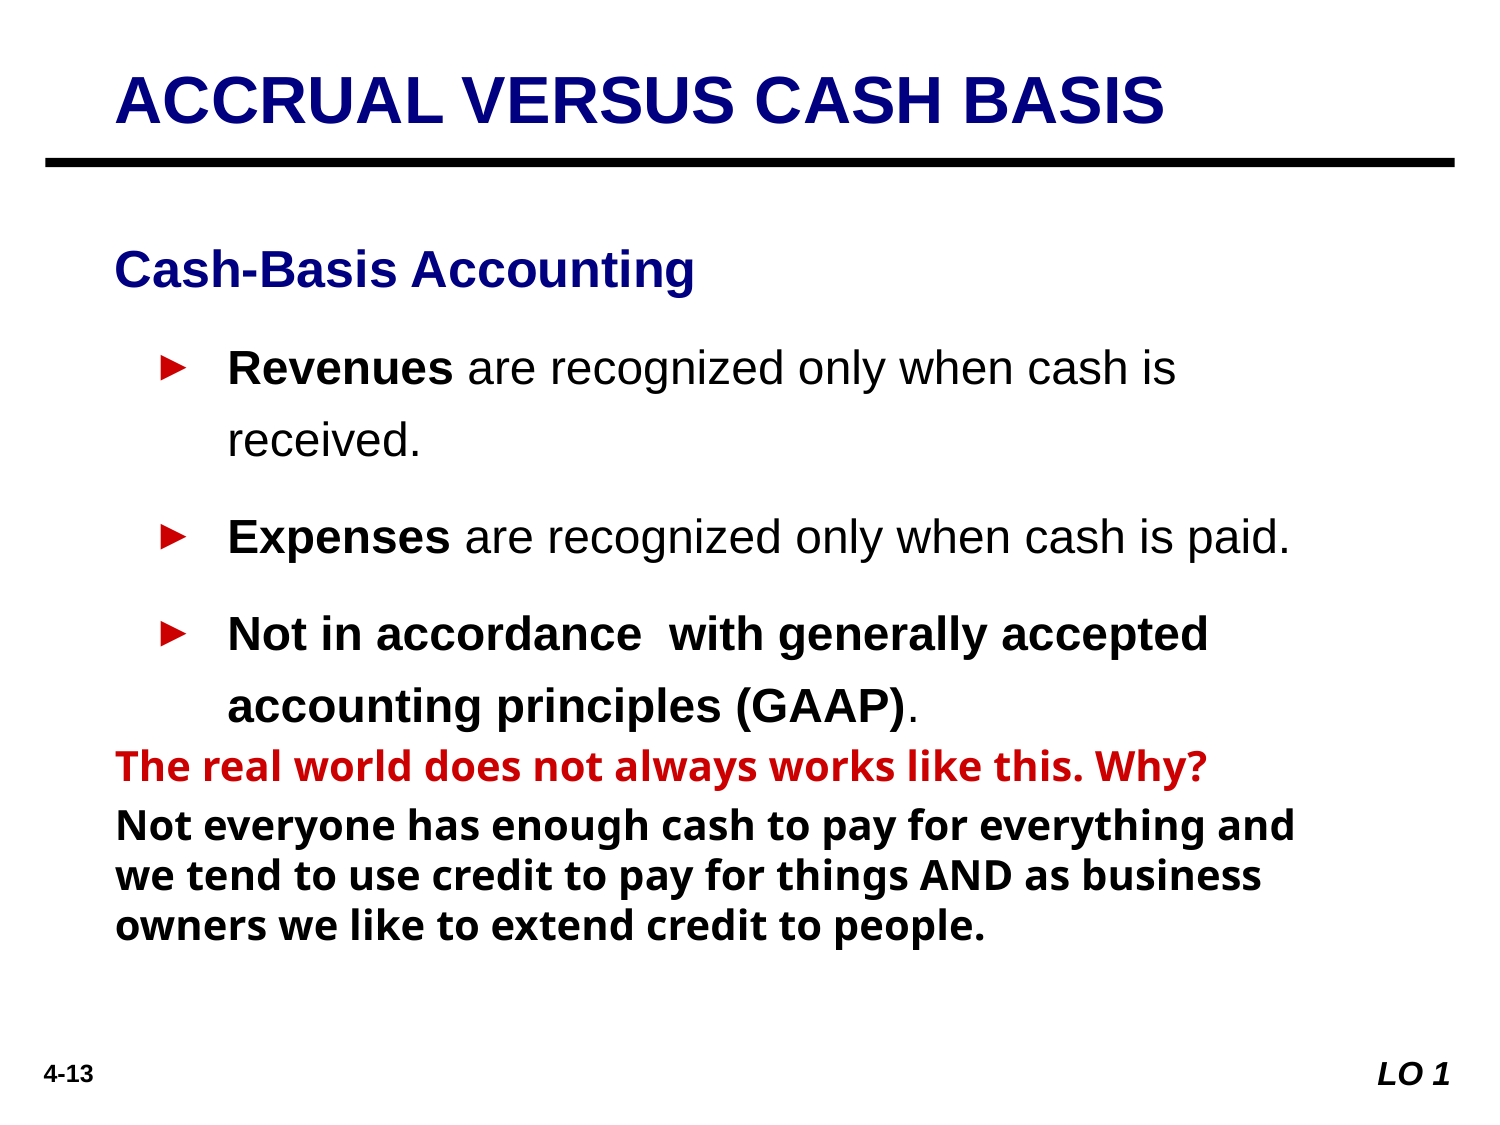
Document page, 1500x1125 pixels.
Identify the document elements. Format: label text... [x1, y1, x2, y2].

text_box ACCRUAL VERSUS CASH BASIS [99, 50, 1450, 142]
text_box LO 1 [1350, 1044, 1475, 1100]
text_box Cash-Basis Accounting Revenues are recognized only when cash is received. Expenses are recognized only when cash is paid. Not in accordance with generally accepted accounting principles (GAAP). The real world does not always works like this. Why? Not everyone has enough cash to pay for everything and we tend to use credit to pay for things AND as business owners we like to extend credit to people. [99, 212, 1350, 1053]
